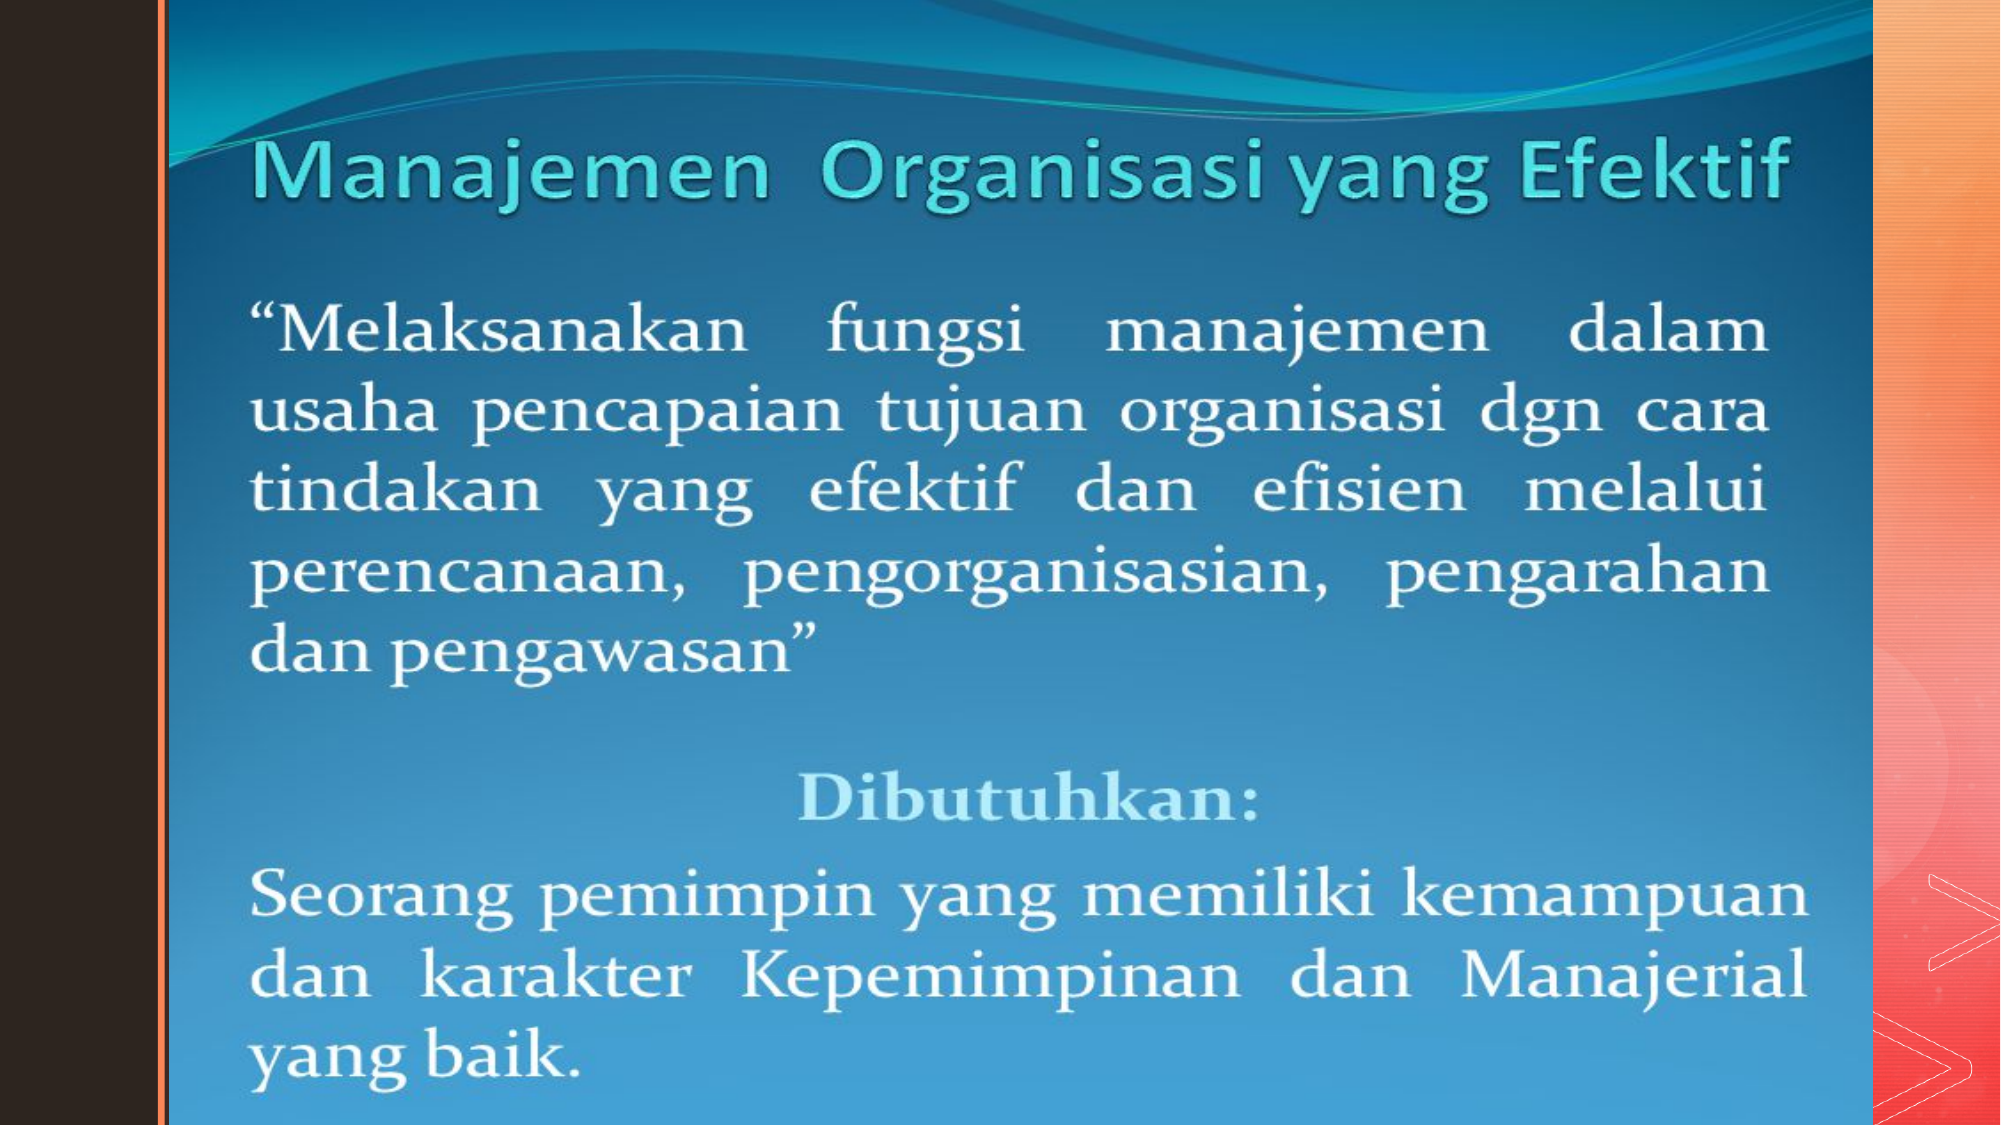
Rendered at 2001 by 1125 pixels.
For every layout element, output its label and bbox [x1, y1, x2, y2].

list [169, 0, 1874, 1125]
picture [1874, 0, 2001, 1125]
